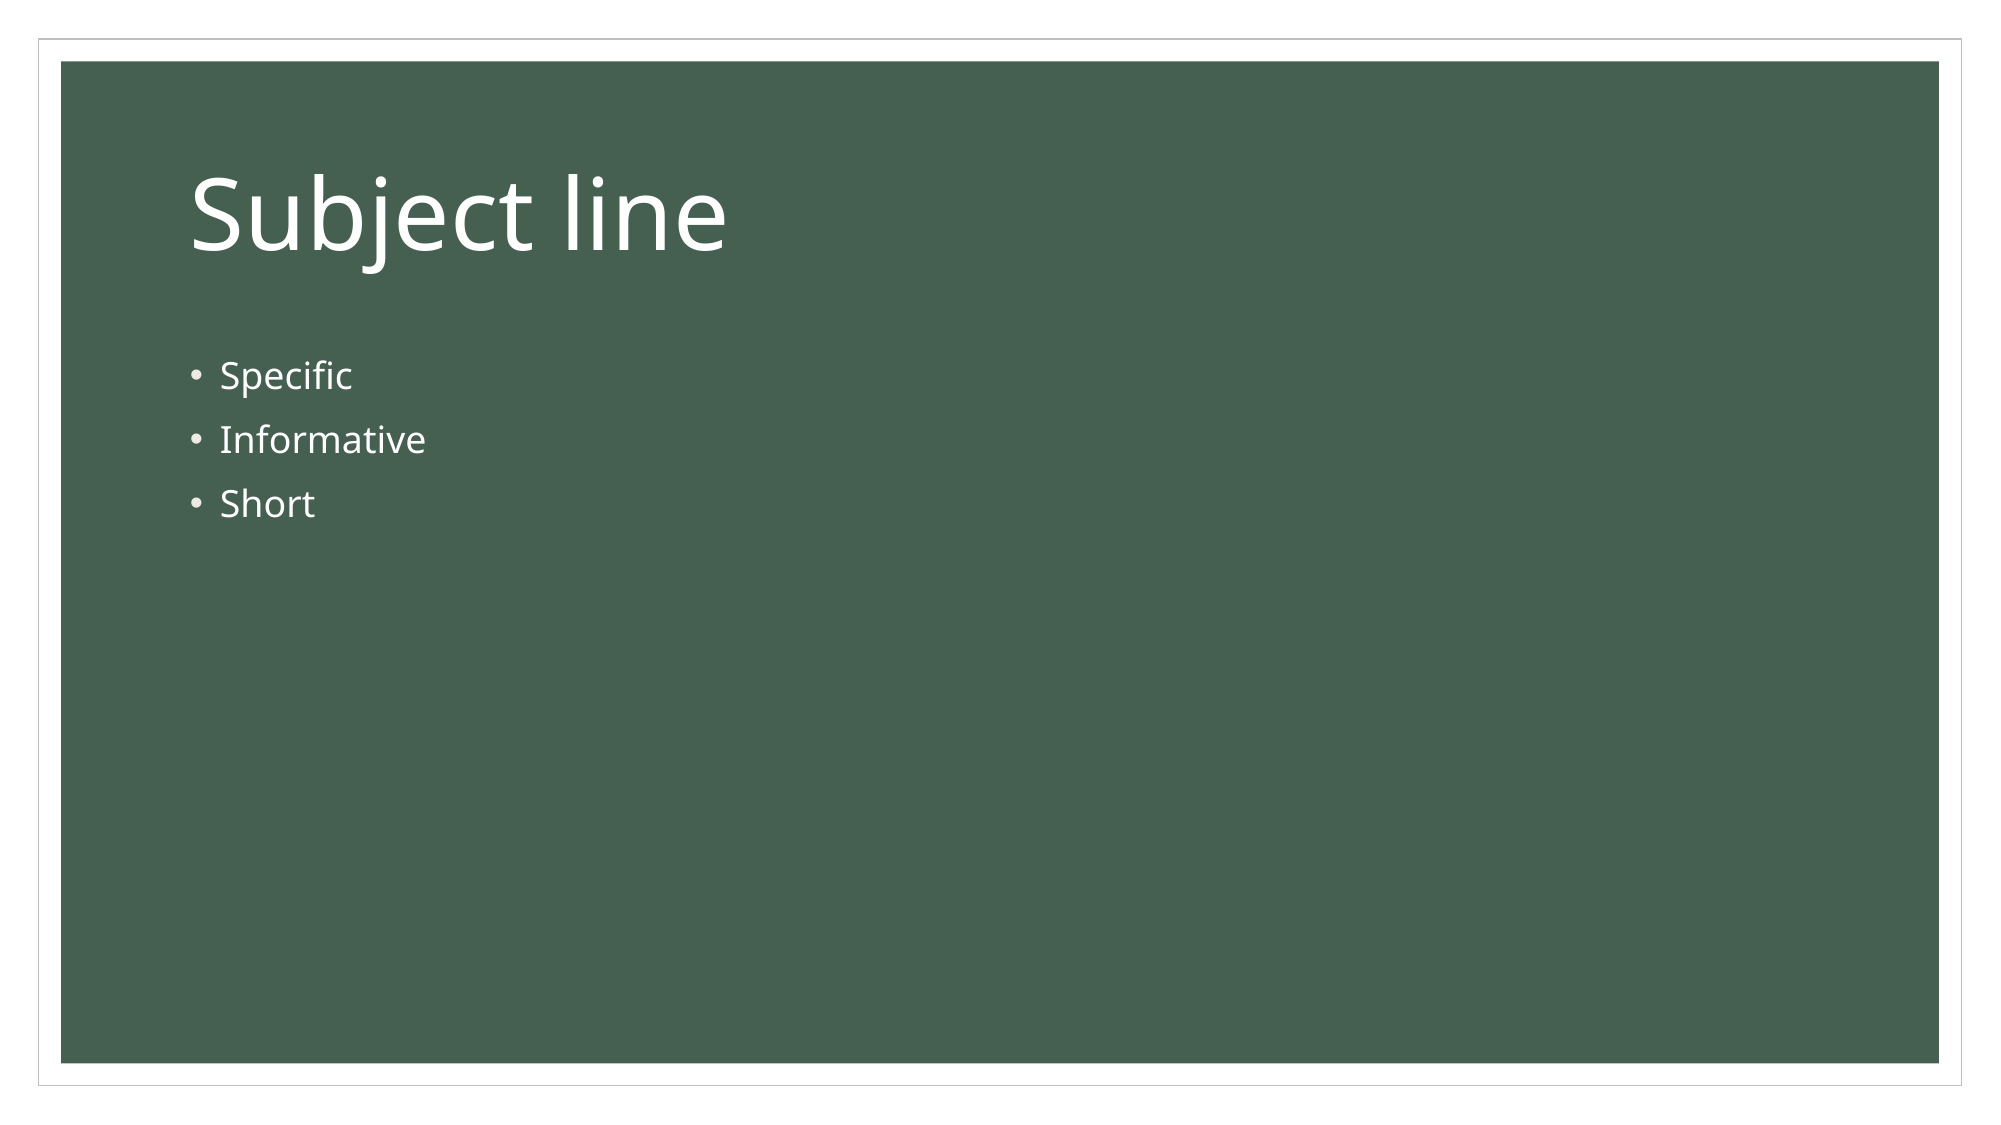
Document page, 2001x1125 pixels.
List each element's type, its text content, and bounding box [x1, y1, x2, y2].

list Specific Informative Short [174, 345, 1825, 990]
title Subject line [174, 105, 1825, 331]
